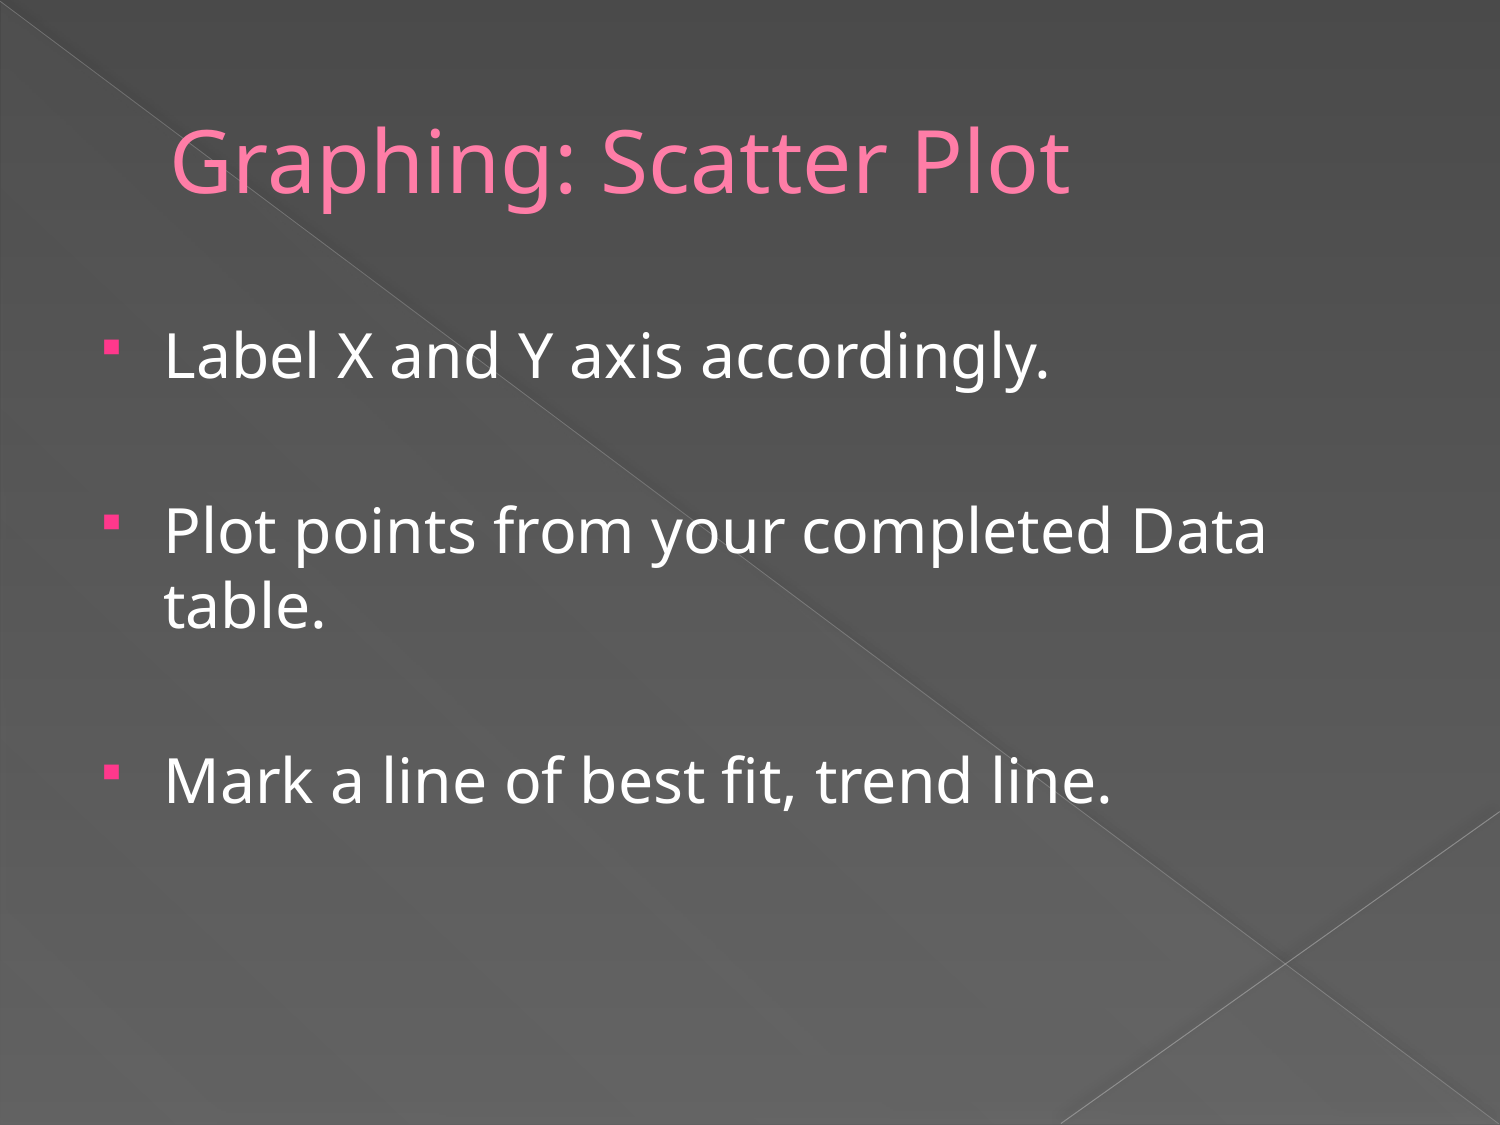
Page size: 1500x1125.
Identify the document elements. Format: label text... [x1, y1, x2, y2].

title Graphing: Scatter Plot [75, 43, 1425, 274]
list Label X and Y axis accordingly. Plot points from your completed Data table. Mark a line of best fit, trend line. [75, 308, 1425, 1059]
